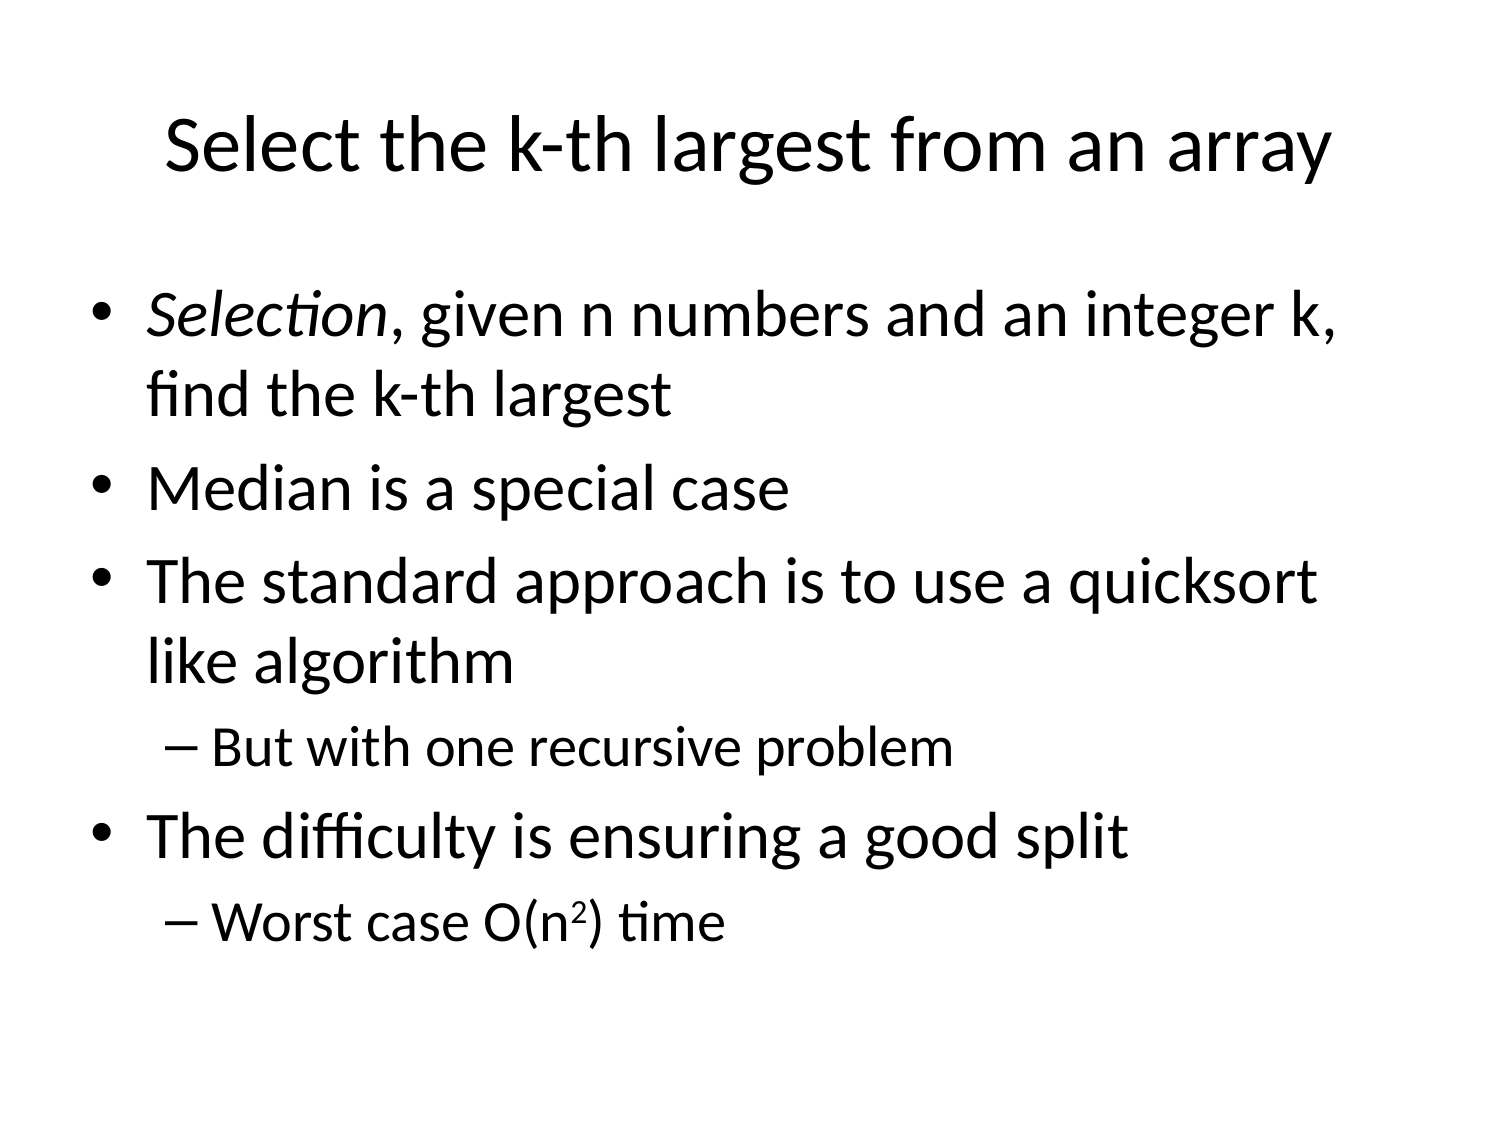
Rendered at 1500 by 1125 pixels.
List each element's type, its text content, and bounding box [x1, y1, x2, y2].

list Selection, given n numbers and an integer k, find the k-th largest Median is a special case The standard approach is to use a quicksort like algorithm But with one recursive problem The difficulty is ensuring a good split Worst case O(n2) time [75, 262, 1425, 1005]
title Select the k-th largest from an array [75, 45, 1425, 233]
